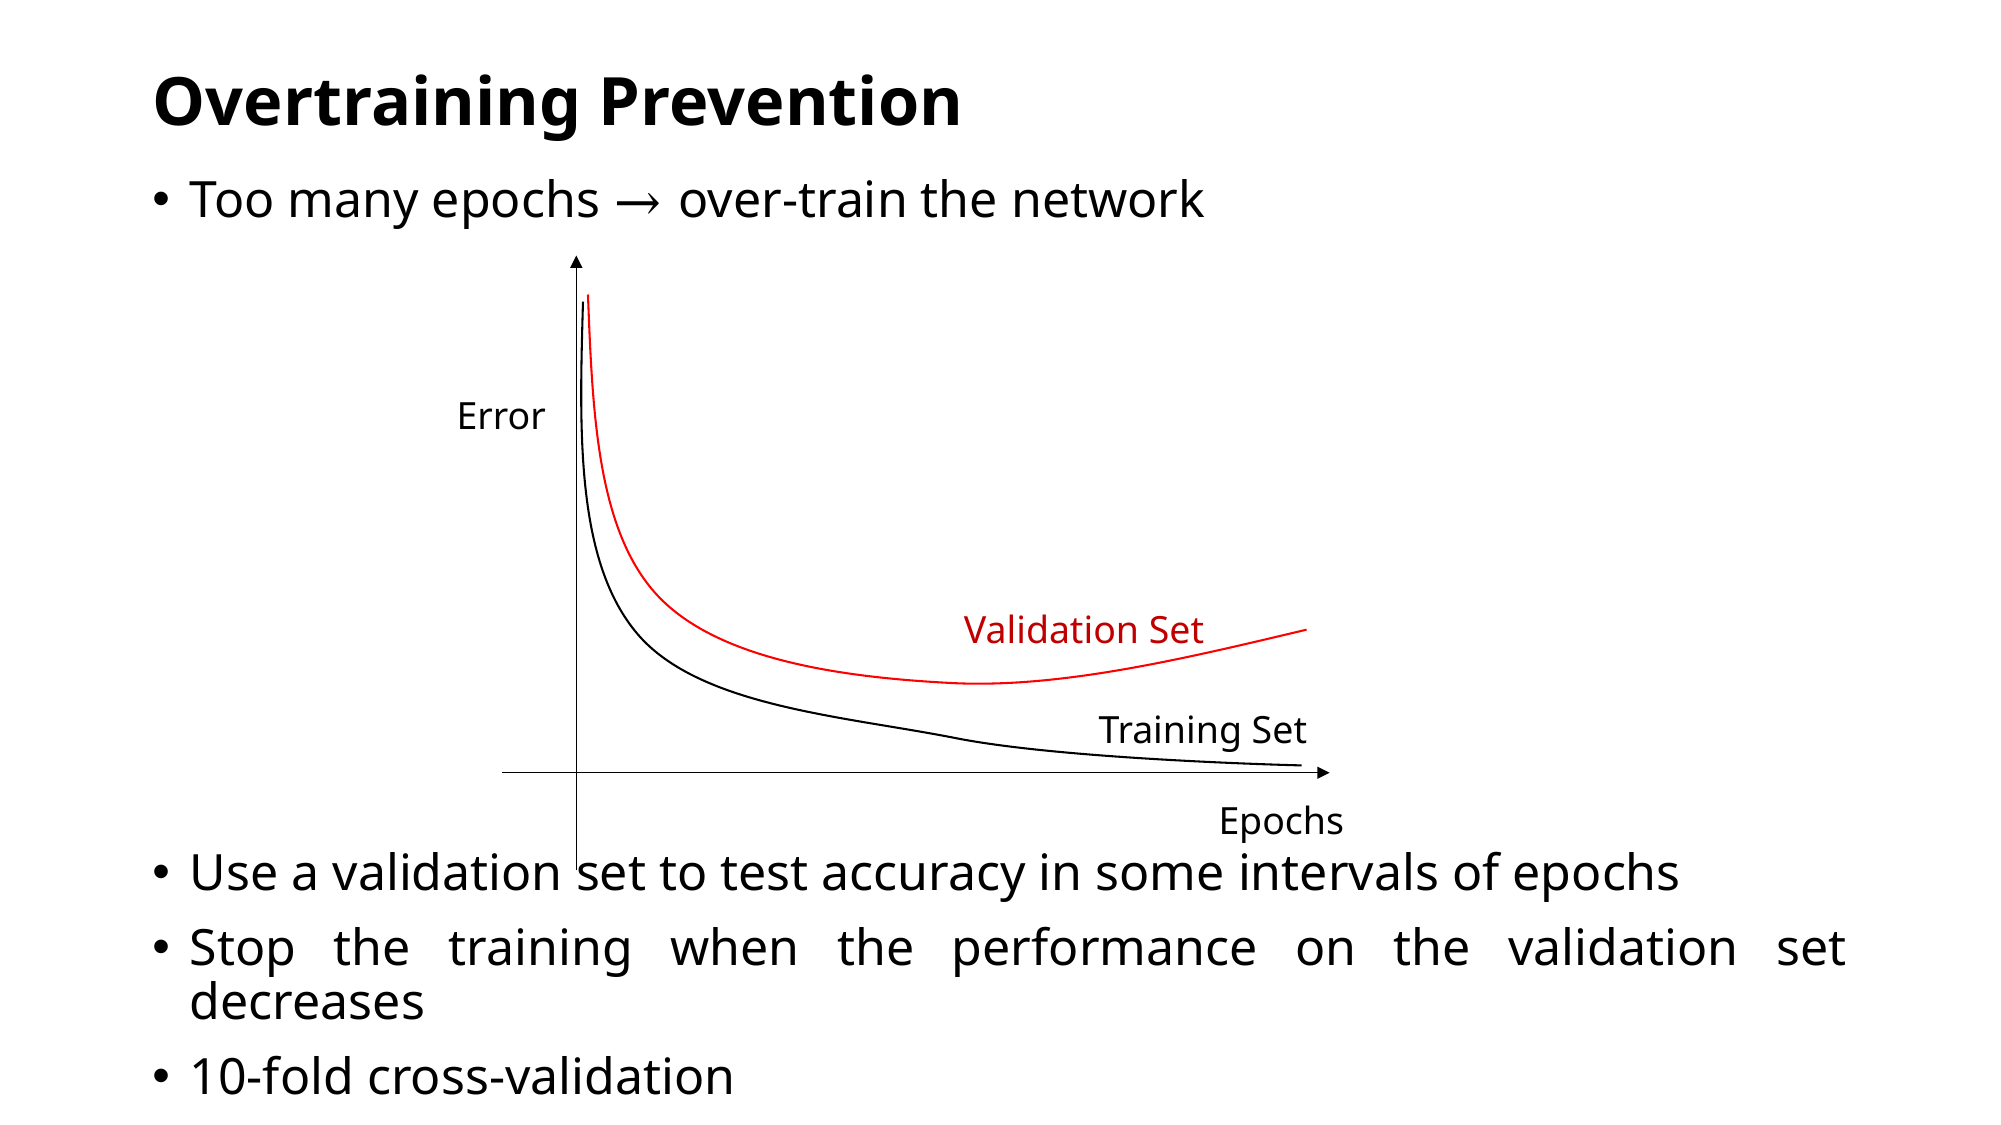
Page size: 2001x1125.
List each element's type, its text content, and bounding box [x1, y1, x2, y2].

list Too many epochs → over-train the network Use a validation set to test accuracy in some intervals of epochs Stop the training when the performance on the validation set decreases 10-fold cross-validation [137, 166, 1863, 870]
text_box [441, 255, 1365, 871]
title Overtraining Prevention [137, 59, 1863, 148]
